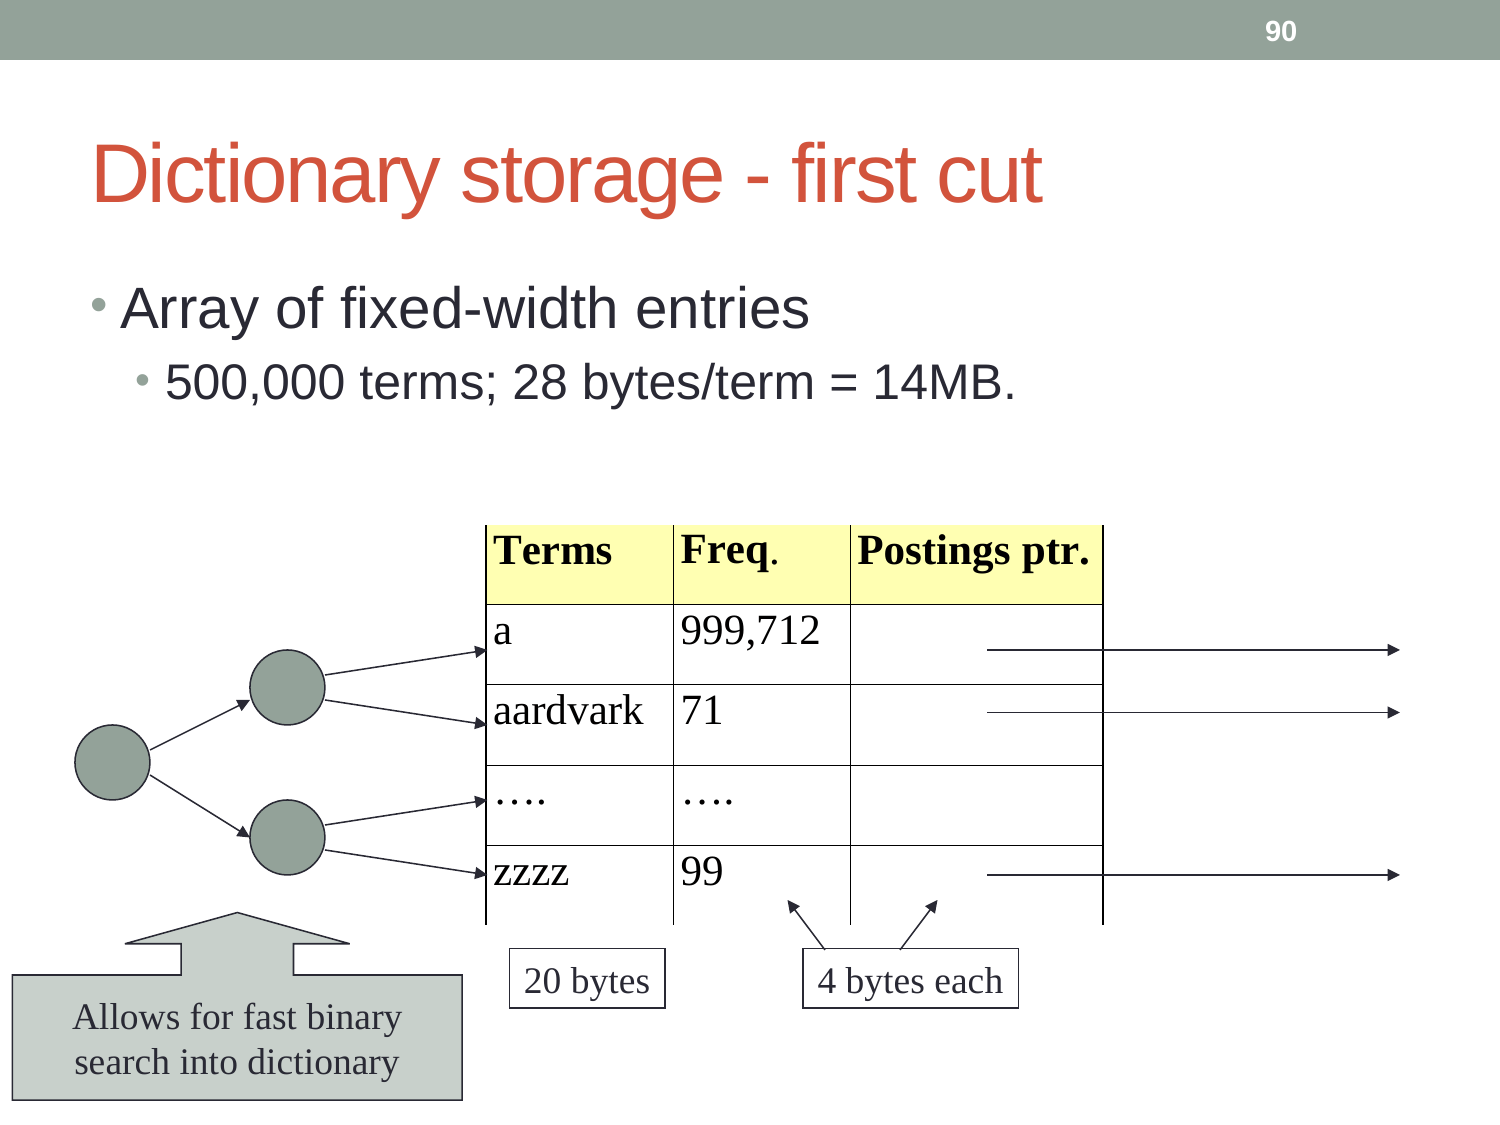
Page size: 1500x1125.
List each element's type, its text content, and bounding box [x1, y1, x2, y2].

text_box 20 bytes [509, 966, 666, 1009]
text_box 4 bytes each [802, 966, 1019, 1009]
text_box [149, 699, 250, 751]
text_box Allows for fast binary search into dictionary [12, 912, 463, 1101]
text_box [249, 799, 325, 875]
text_box [149, 774, 250, 838]
list Array of fixed-width entries 500,000 terms; 28 bytes/term = 14MB. [75, 262, 1425, 1063]
text_box [249, 649, 325, 725]
title Dictionary storage - first cut [75, 87, 1425, 250]
text_box [74, 724, 150, 800]
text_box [474, 524, 1140, 959]
slide_number 90 [1250, 3, 1425, 57]
